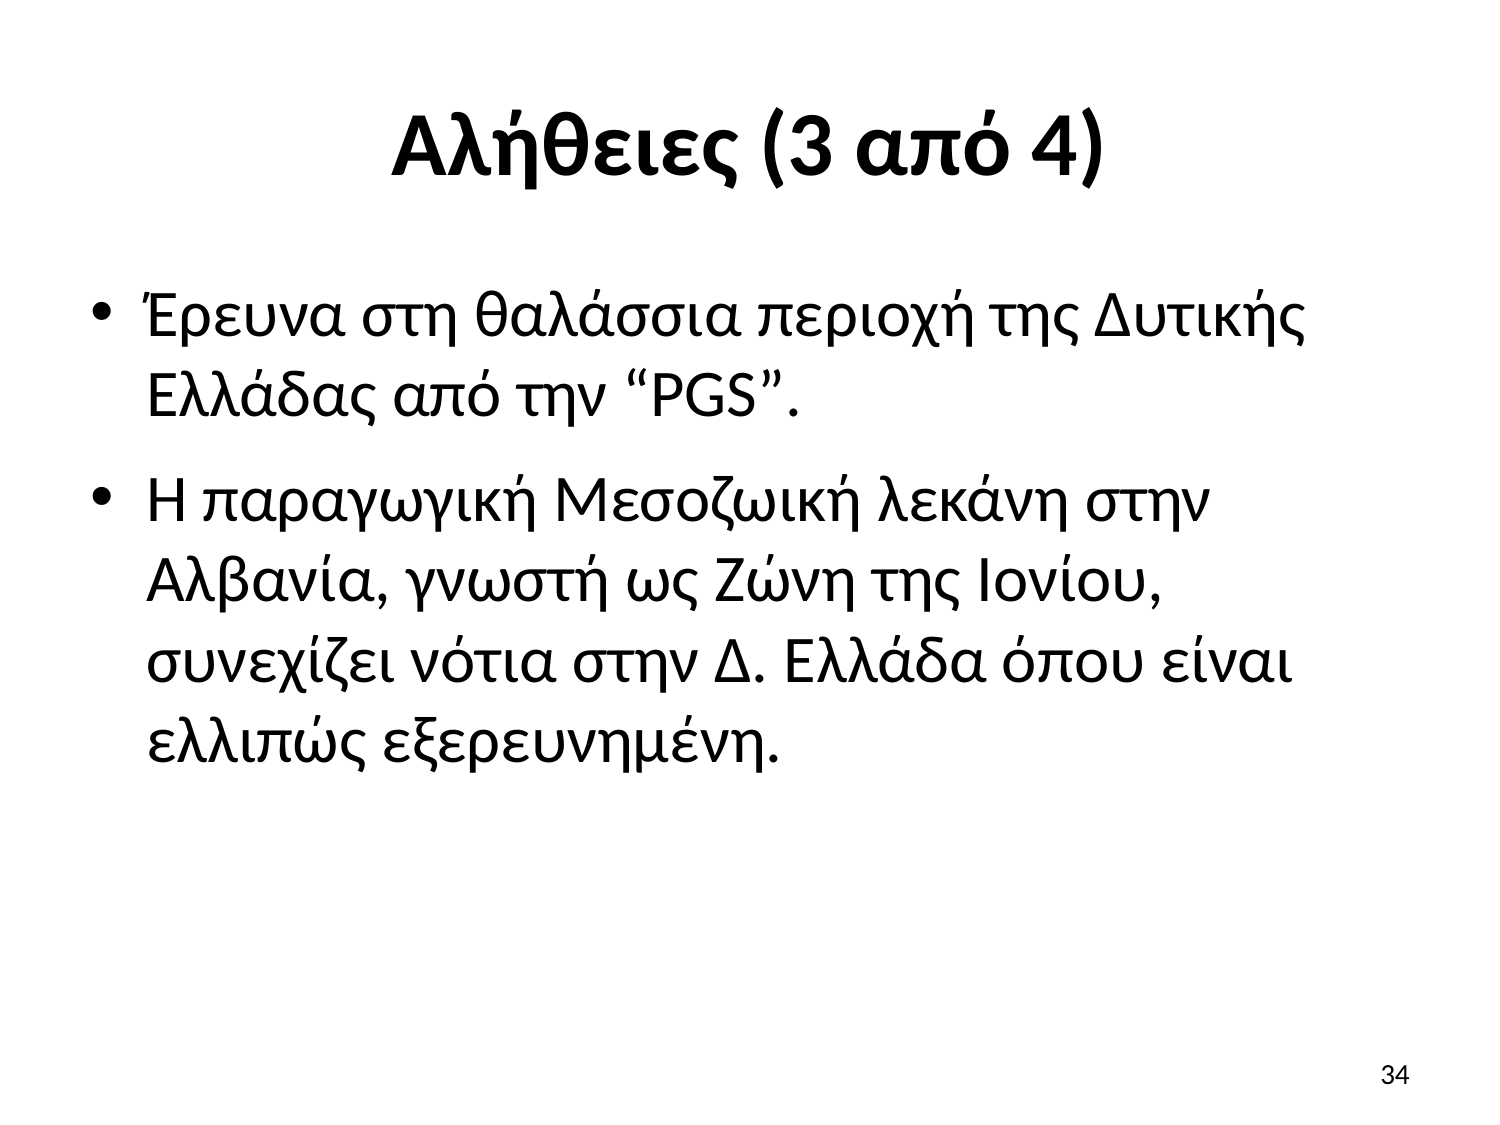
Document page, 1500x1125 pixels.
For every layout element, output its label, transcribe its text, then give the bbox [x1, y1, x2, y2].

list Έρευνα στη θαλάσσια περιοχή της Δυτικής Ελλάδας από την “PGS”. Η παραγωγική Μεσοζωική λεκάνη στην Αλβανία, γνωστή ως Ζώνη της Ιονίου, συνεχίζει νότια στην Δ. Ελλάδα όπου είναι ελλιπώς εξερευνημένη. [75, 262, 1425, 1005]
title Αλήθειες (3 από 4) [75, 45, 1425, 233]
slide_number 34 [1074, 1042, 1425, 1103]
